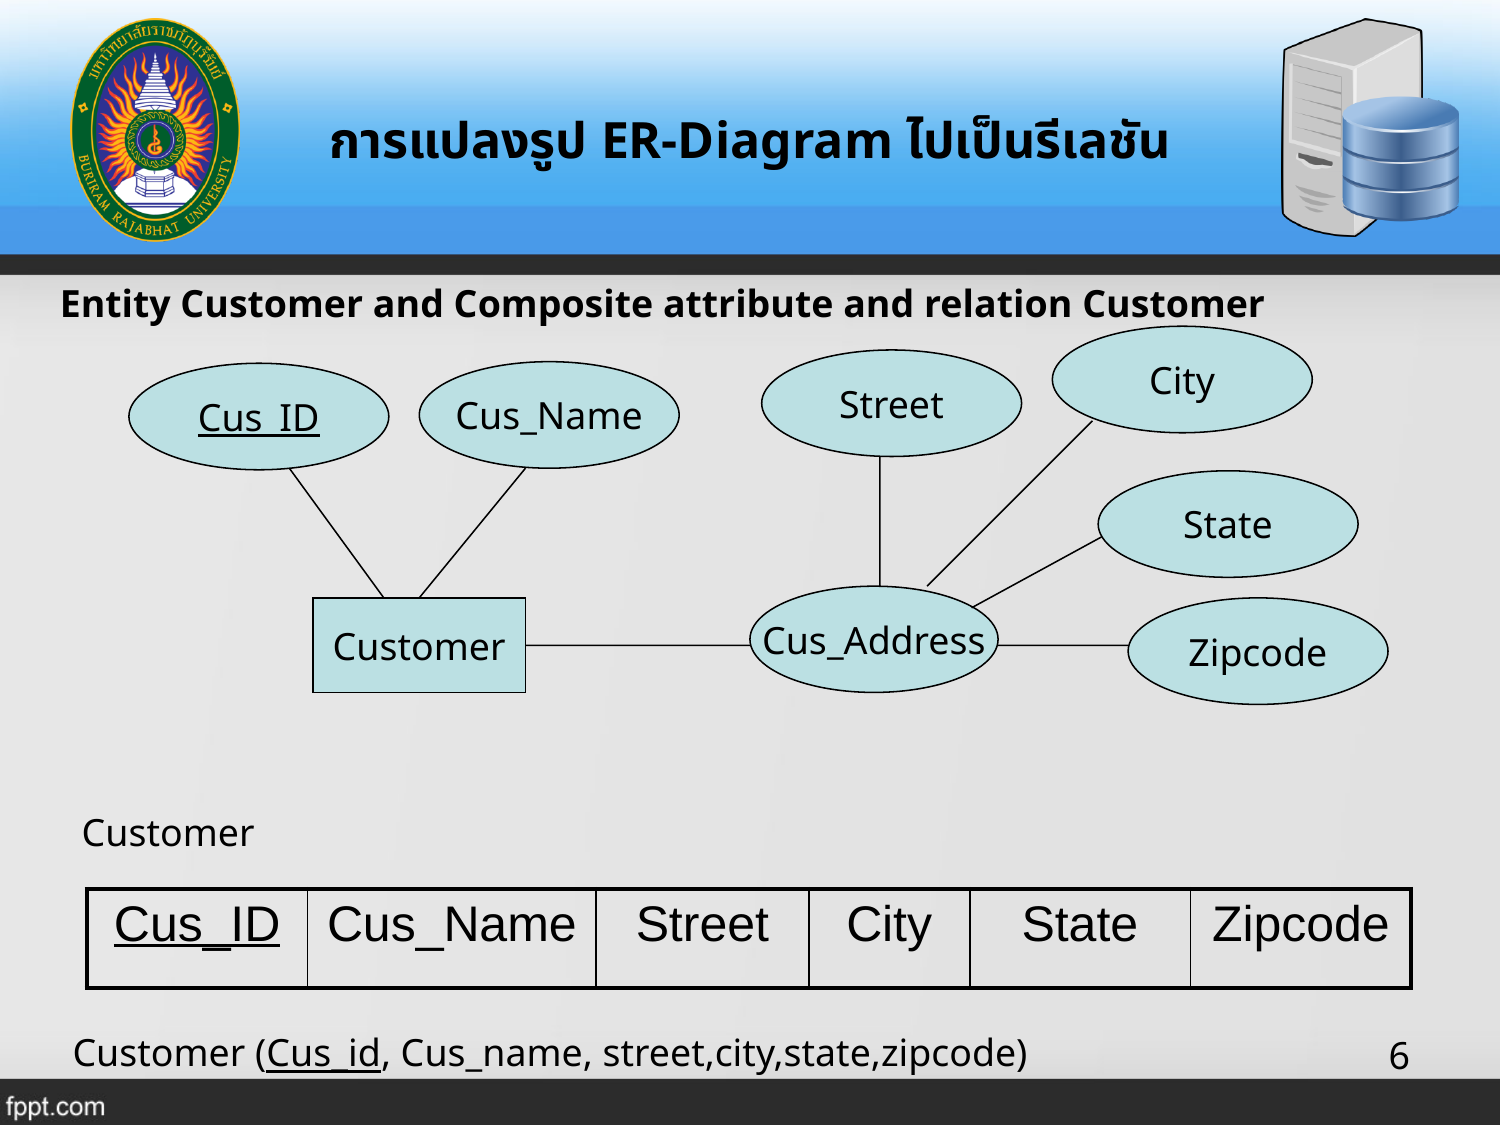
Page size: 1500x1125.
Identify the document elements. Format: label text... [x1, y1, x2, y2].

text_box Zipcode [1128, 597, 1389, 705]
text_box Street [761, 349, 1022, 457]
picture [0, 0, 1500, 1125]
table_header Street [597, 891, 808, 986]
slide_number 6 [1074, 1024, 1425, 1103]
text_box City [1052, 333, 1313, 433]
title การแปลงรูป ER-Diagram ไปเป็นรีเลชัน [243, 45, 1276, 233]
text_box Customer [66, 802, 270, 862]
text_box State [1098, 470, 1359, 578]
text_box Cus_ID [128, 363, 389, 470]
text_box Customer (Cus_id, Cus_name, street,city,state,zipcode) [57, 1022, 1043, 1082]
table_header Cus_Name [308, 891, 595, 986]
text_box Cus_Address [749, 586, 999, 693]
text_box Cus_Name [419, 361, 680, 469]
text_box Customer [312, 597, 526, 693]
table_header Zipcode [1191, 891, 1409, 986]
table_header State [971, 891, 1190, 986]
table_header Cus_ID [89, 891, 307, 986]
text_box Entity Customer and Composite attribute and relation Customer [45, 272, 1282, 333]
table_header City [810, 891, 969, 986]
